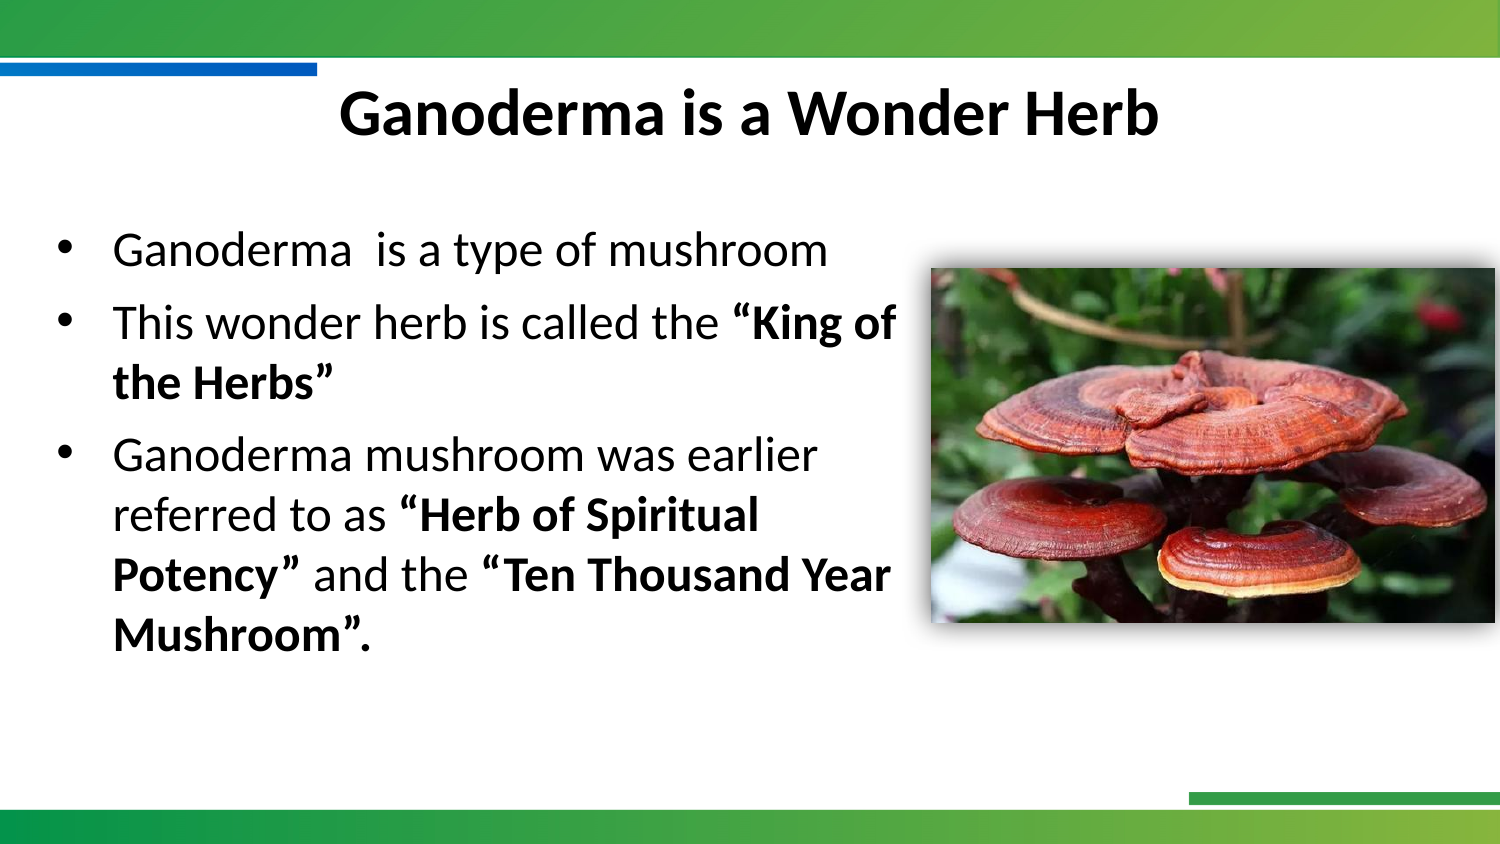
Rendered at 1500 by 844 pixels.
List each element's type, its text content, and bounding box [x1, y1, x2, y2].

picture [0, 0, 1500, 844]
title Ganoderma is a Wonder Herb [75, 43, 1425, 173]
list Ganoderma is a type of mushroom This wonder herb is called the “King of the Herbs” Ganoderma mushroom was earlier referred to as “Herb of Spiritual Potency” and the “Ten Thousand Year Mushroom”. [41, 209, 939, 788]
